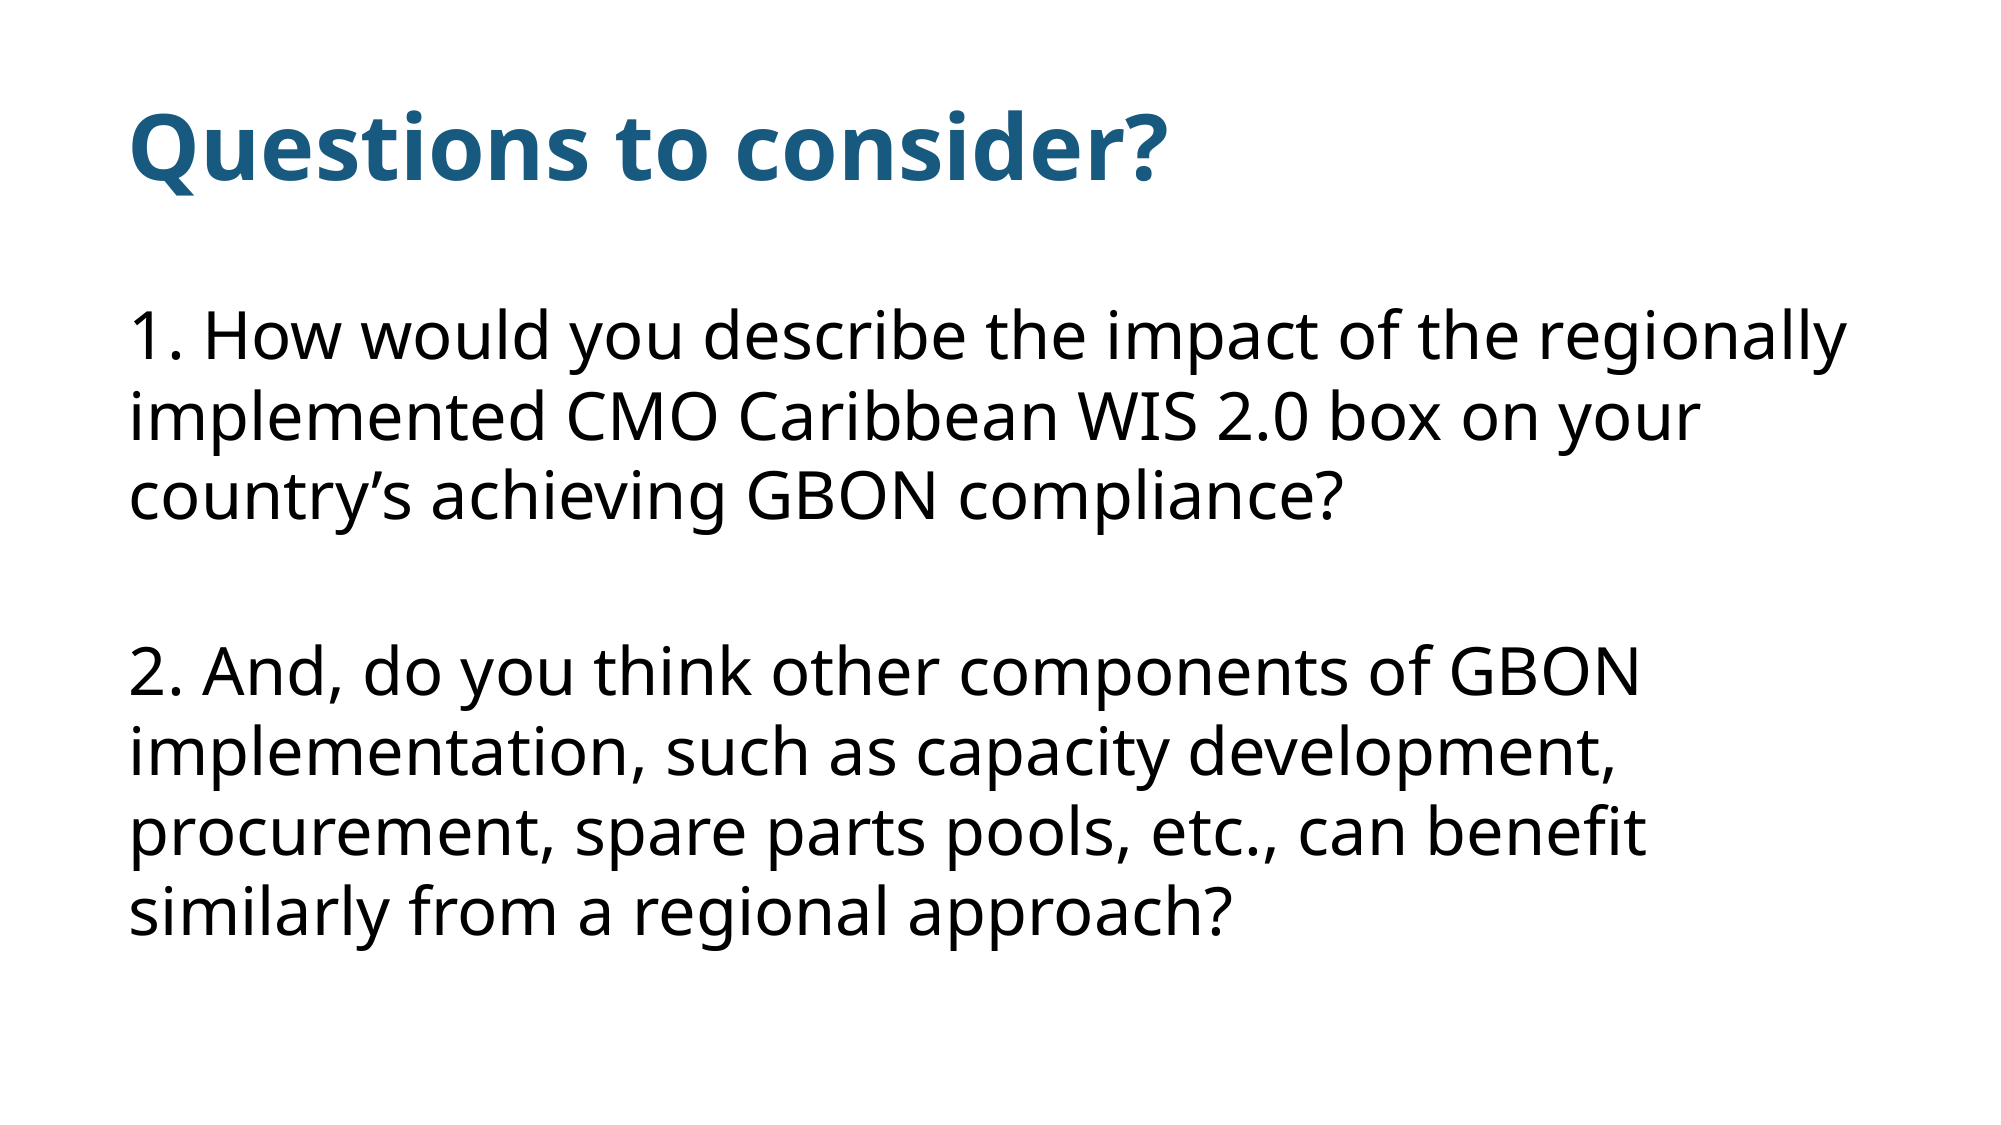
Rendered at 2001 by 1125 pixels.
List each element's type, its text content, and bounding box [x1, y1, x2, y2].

list 1. How would you describe the impact of the regionally implemented CMO Caribbean WIS 2.0 box on your country’s achieving GBON compliance? 2. And, do you think other components of GBON implementation, such as capacity development, procurement, spare parts pools, etc., can benefit similarly from a regional approach? [95, 285, 1896, 1029]
title Questions to consider? [112, 18, 1913, 269]
